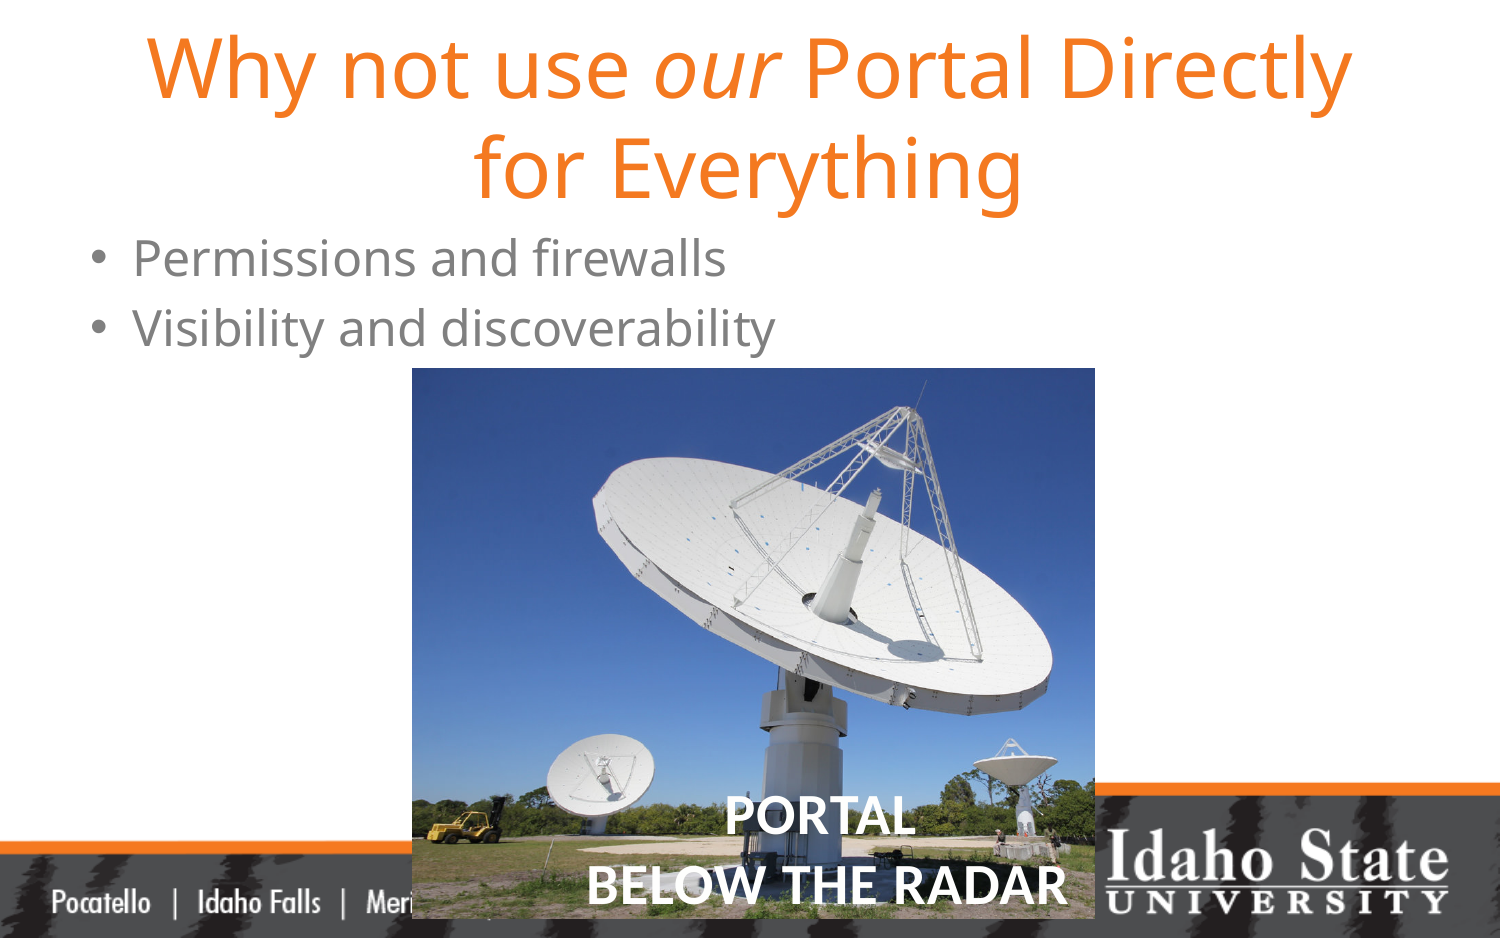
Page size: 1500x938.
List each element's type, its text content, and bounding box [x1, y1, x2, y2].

list Permissions and firewalls Visibility and discoverability [74, 218, 1426, 838]
title Why not use our Portal Directly for Everything [74, 37, 1426, 195]
picture [0, 0, 1500, 938]
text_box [412, 368, 1095, 926]
